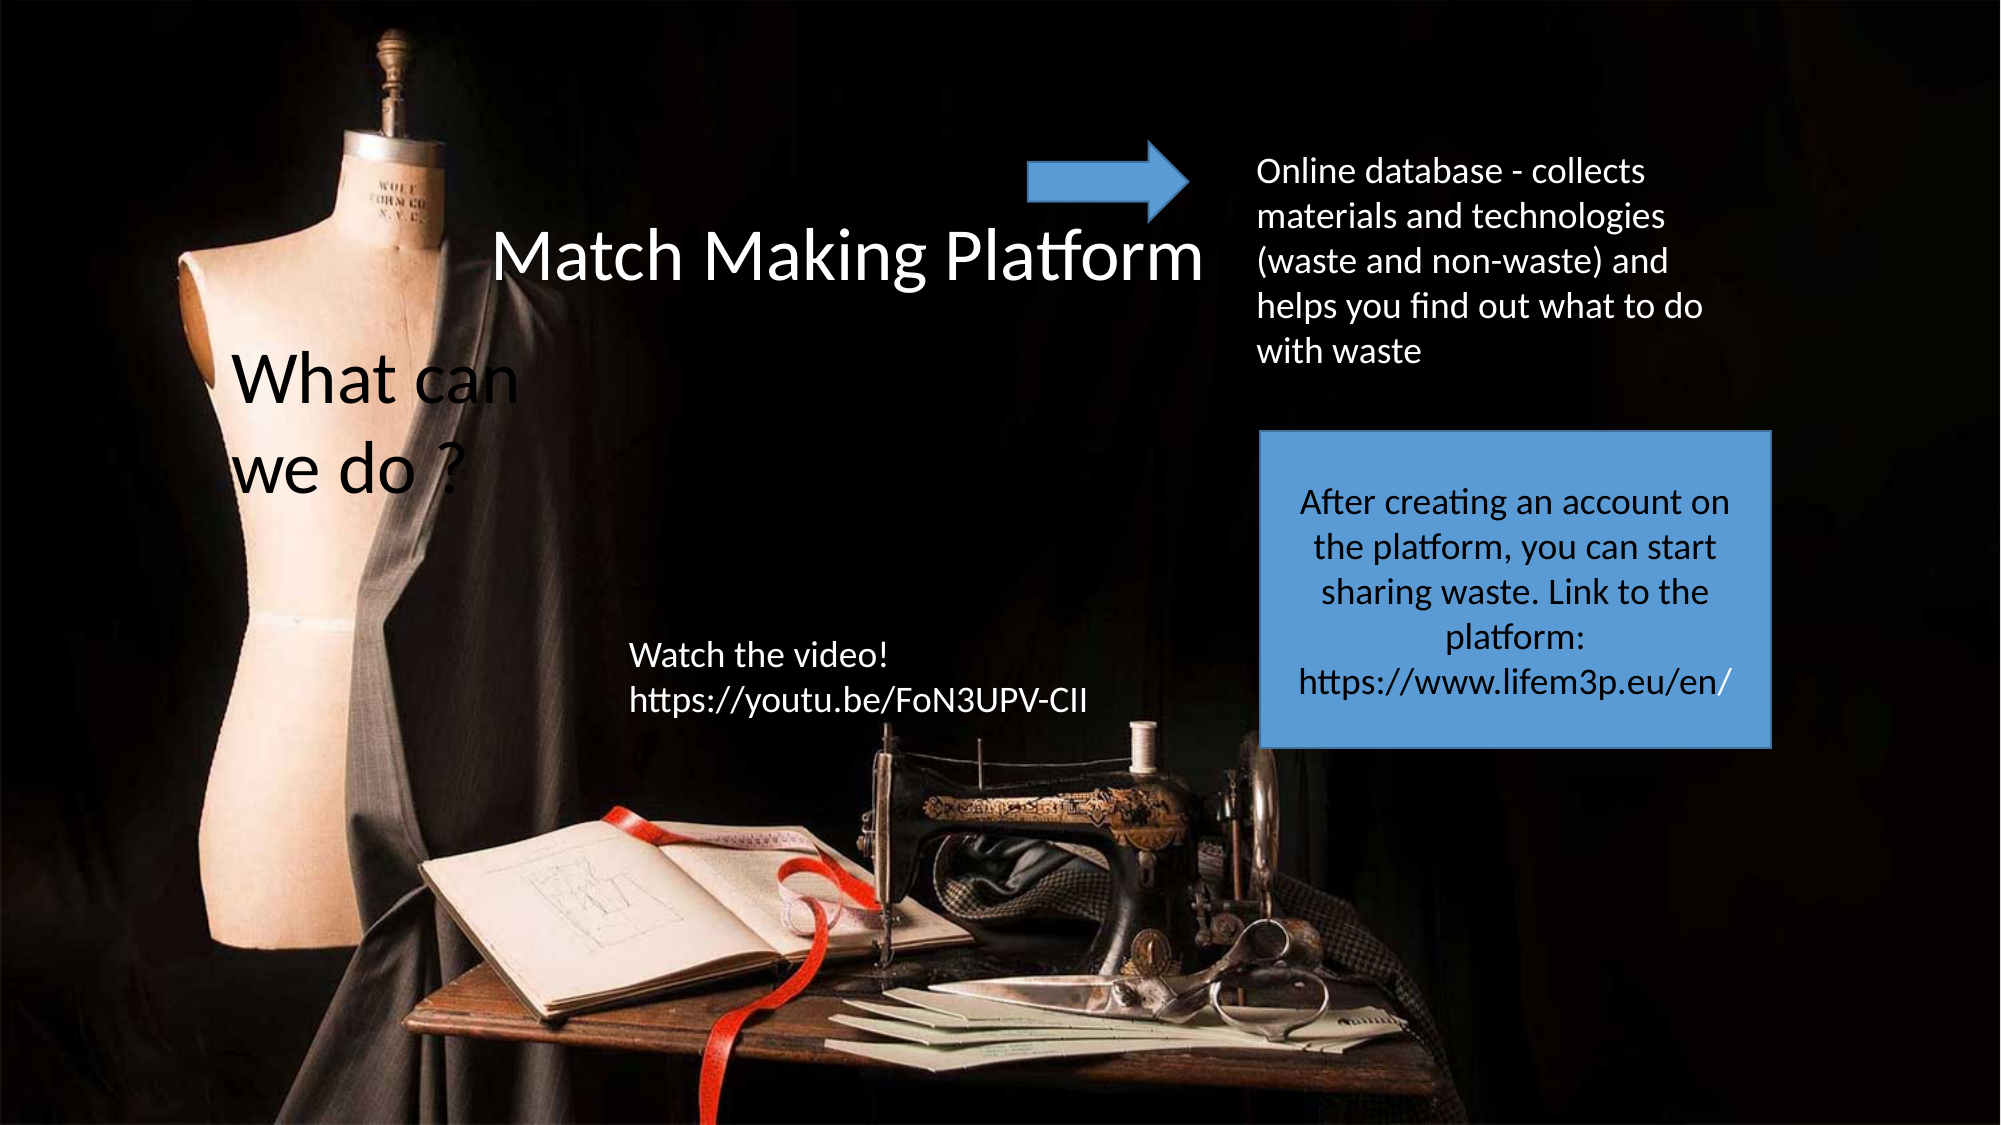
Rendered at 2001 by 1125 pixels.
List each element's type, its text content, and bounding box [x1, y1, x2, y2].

text_box After creating an account on the platform, you can start sharing waste. Link to the platform: https://www.lifem3p.eu/en/ [1259, 430, 1771, 749]
text_box Watch the video! https://youtu.be/FoN3UPV-CII [613, 622, 1104, 728]
picture [0, 0, 2001, 1125]
text_box What can we do ? [216, 320, 643, 516]
text_box Online database - collects materials and technologies (waste and non-waste) and helps you find out what to do with waste [1241, 138, 1771, 379]
text_box [1027, 142, 1189, 222]
text_box Match Making Platform [475, 198, 1373, 304]
